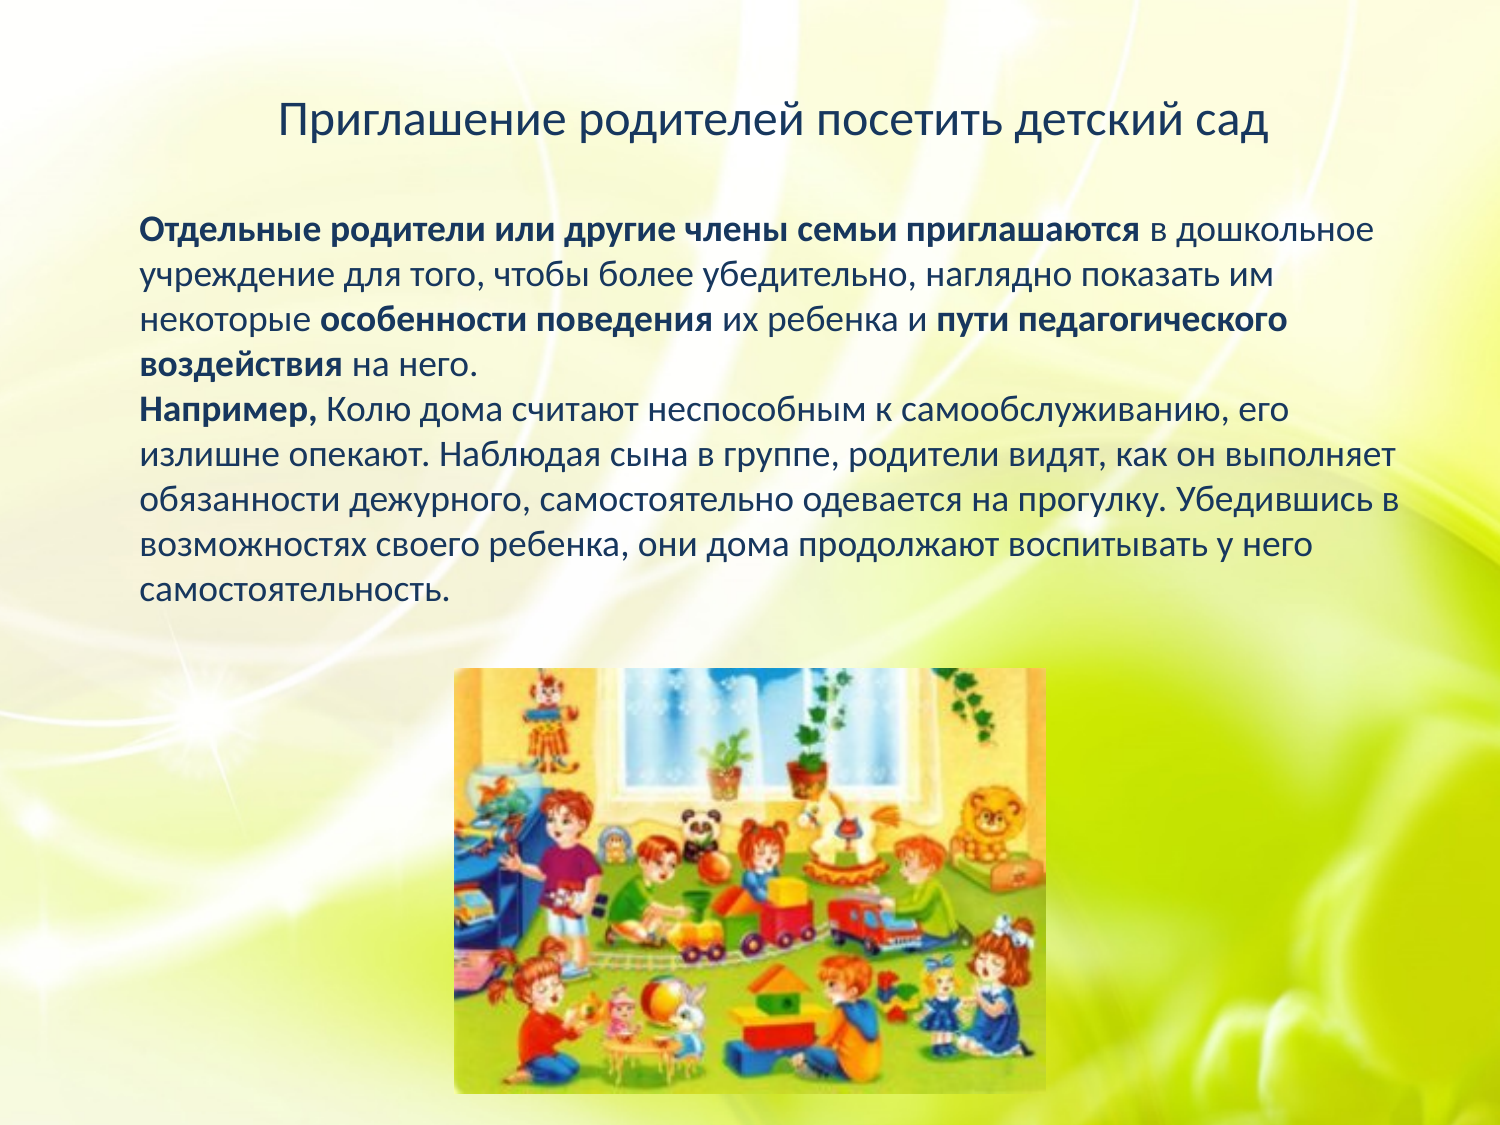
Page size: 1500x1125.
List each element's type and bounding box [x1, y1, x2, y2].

picture [454, 668, 1046, 1095]
list [0, 0, 1500, 1125]
